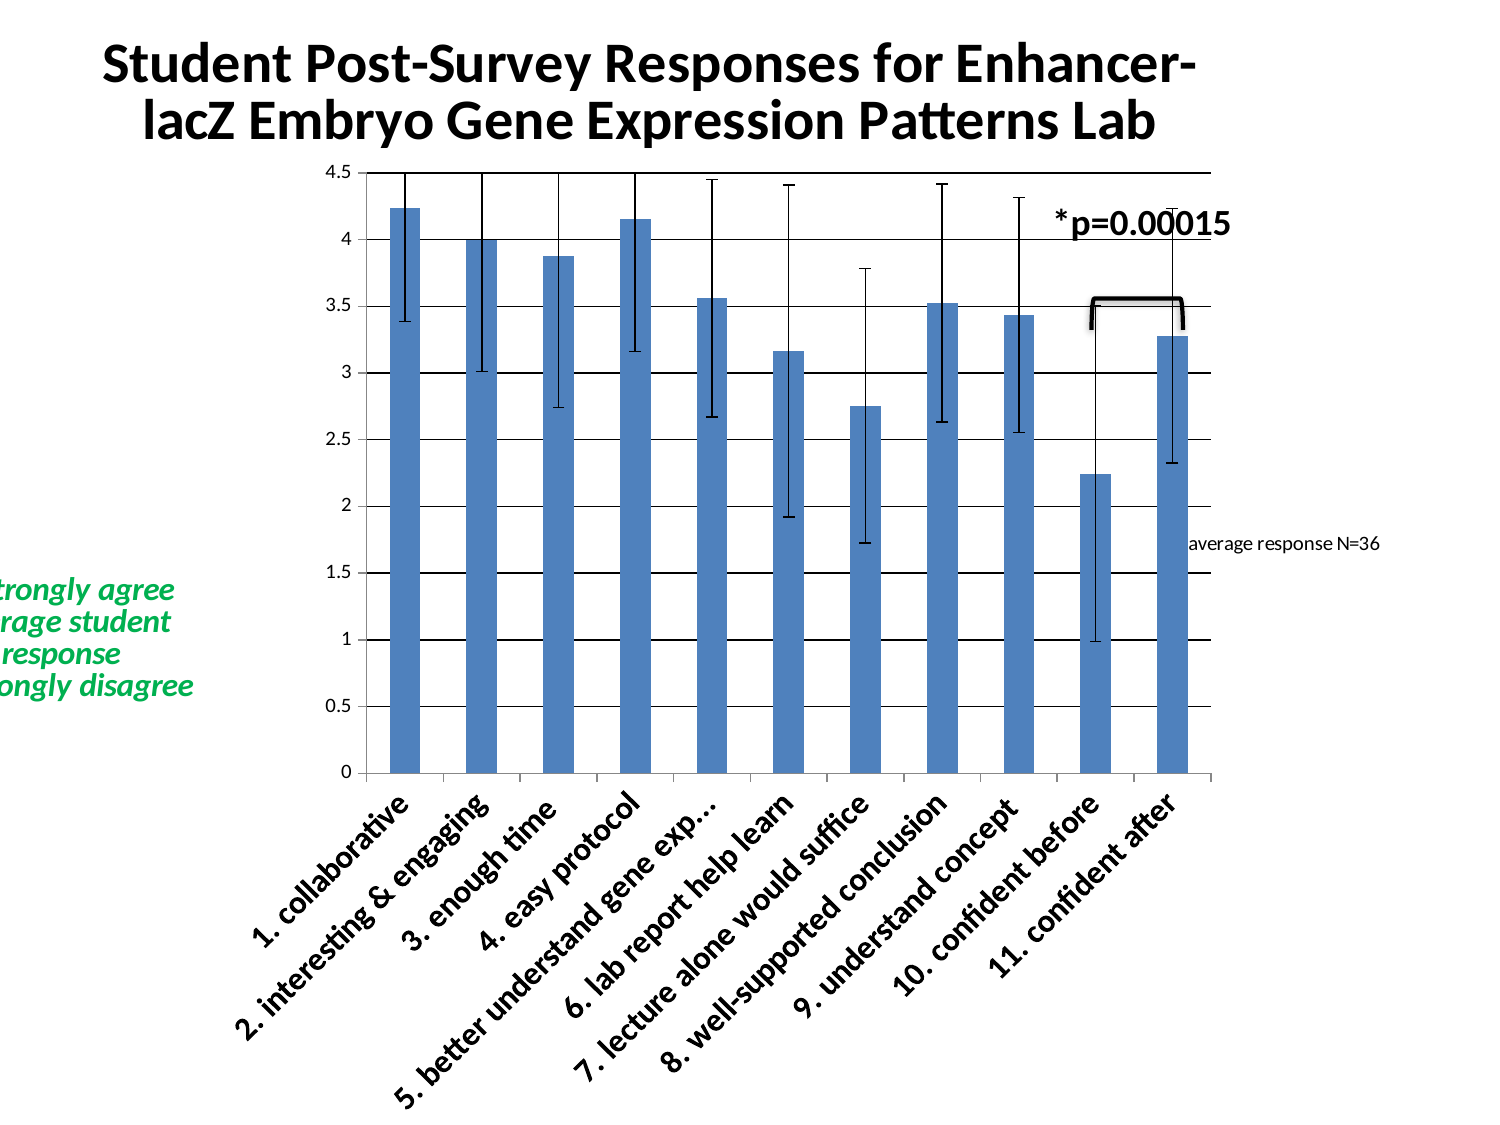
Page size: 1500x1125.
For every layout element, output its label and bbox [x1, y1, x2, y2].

chart [0, 0, 1401, 1118]
